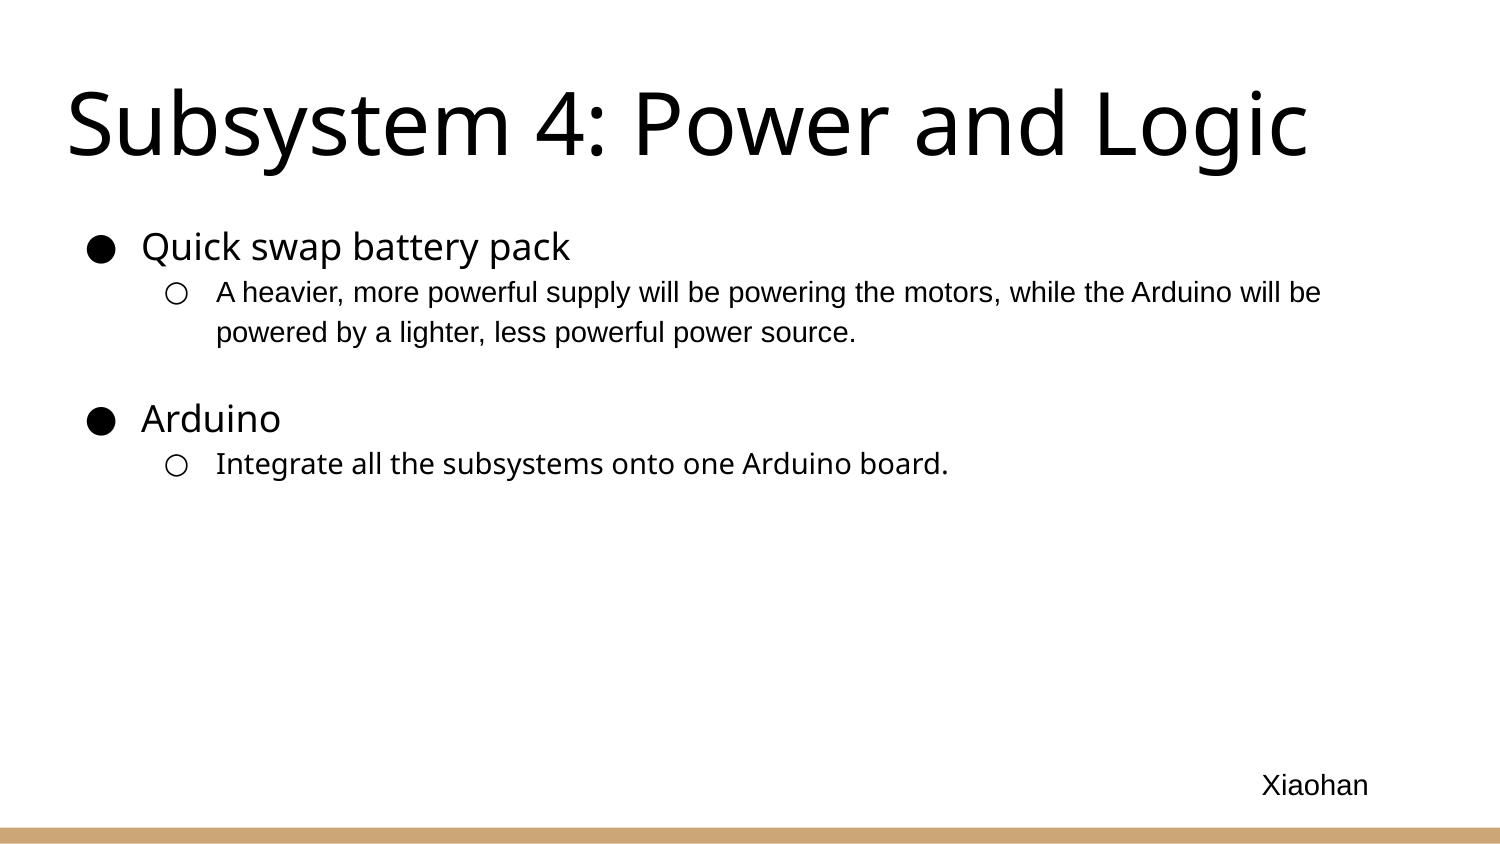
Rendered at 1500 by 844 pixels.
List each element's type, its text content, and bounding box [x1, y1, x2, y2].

title Subsystem 4: Power and Logic [51, 51, 1449, 189]
list Quick swap battery pack A heavier, more powerful supply will be powering the motors, while the Arduino will be powered by a lighter, less powerful power source. Arduino Integrate all the subsystems onto one Arduino board. [51, 200, 1449, 752]
text_box Xiaohan [1246, 751, 1449, 799]
